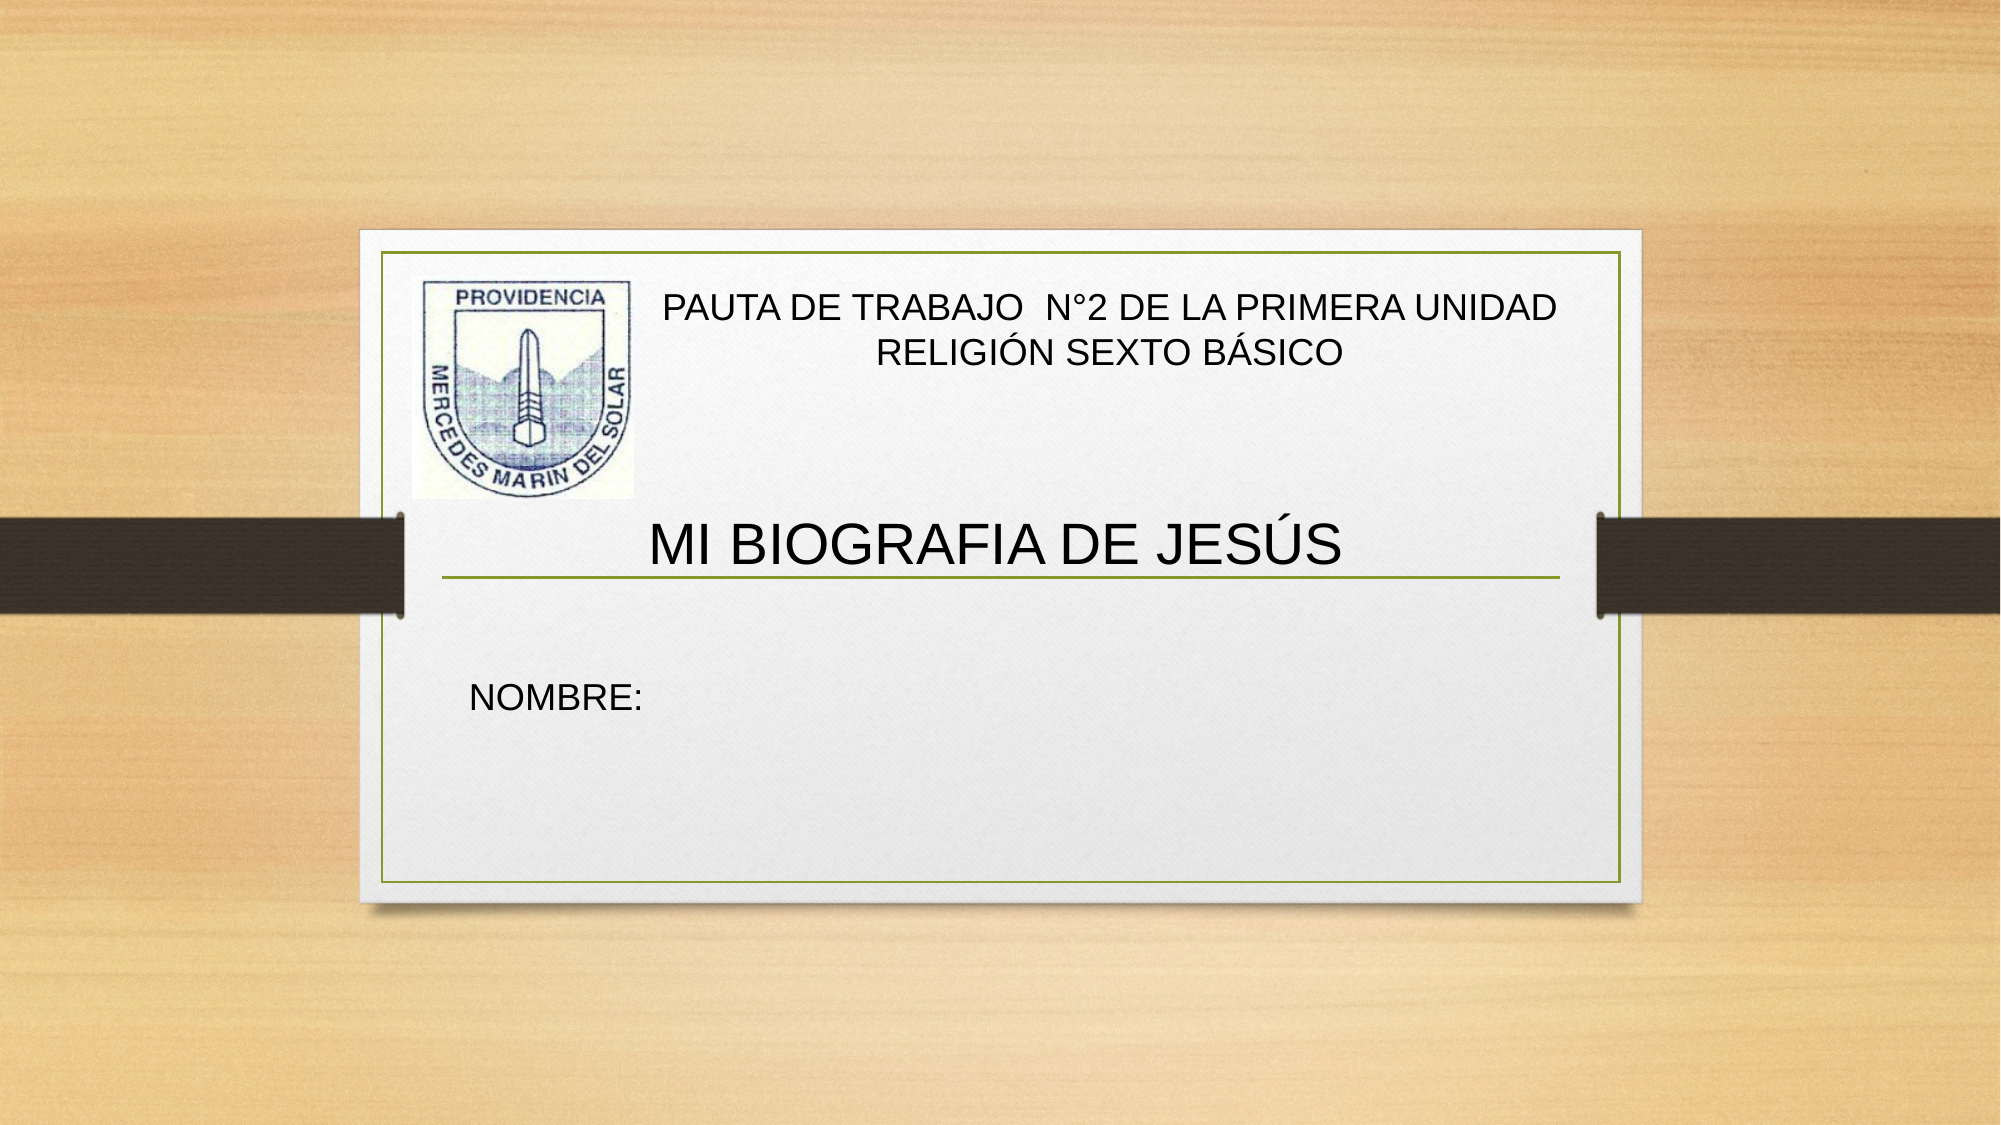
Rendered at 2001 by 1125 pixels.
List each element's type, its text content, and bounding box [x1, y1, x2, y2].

text_box MI BIOGRAFIA DE JESÚS [597, 498, 1395, 584]
text_box NOMBRE: [454, 665, 1310, 726]
picture [0, 0, 2001, 1125]
text_box PAUTA DE TRABAJO N°2 DE LA PRIMERA UNIDAD RELIGIÓN SEXTO BÁSICO [635, 276, 1587, 381]
